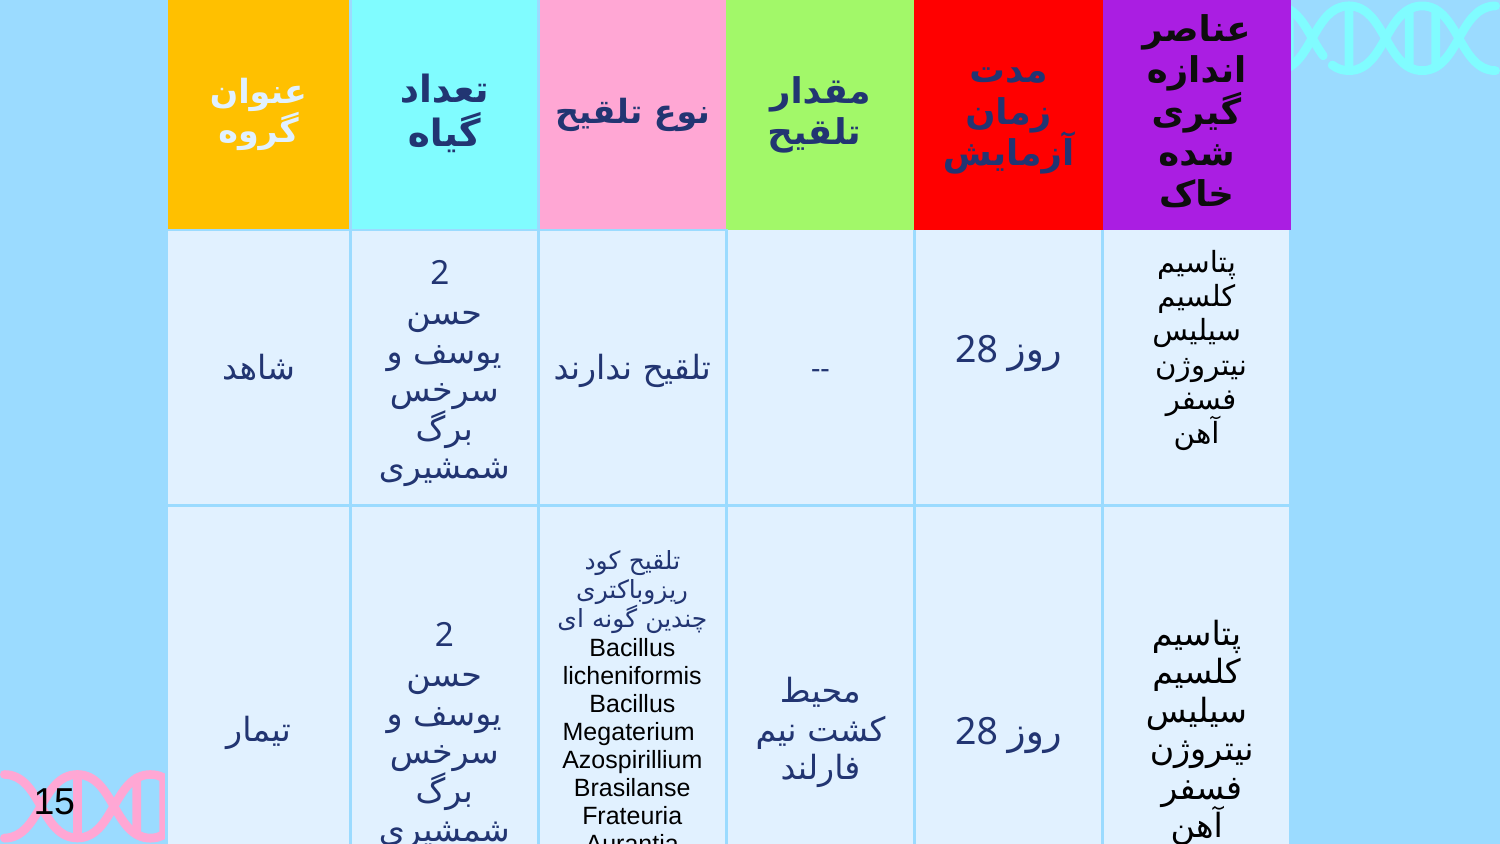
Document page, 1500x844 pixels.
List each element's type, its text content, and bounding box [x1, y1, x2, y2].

table_cell 28 روز [916, 507, 1101, 844]
table_cell -- [728, 230, 913, 504]
table_cell تلقیح ندارند [540, 231, 725, 504]
table_header نوع تلقیح [540, 0, 726, 229]
table_header عنوان گروه [168, 0, 349, 229]
table_header مدت زمان آزمایش [914, 0, 1103, 230]
table_cell محیط کشت نیم فارلند [728, 507, 913, 844]
table_header مقدار تلقیح [726, 0, 914, 230]
table_cell پتاسیم کلسیم سیلیس نیتروژن فسفر آهن [1104, 230, 1289, 504]
table_cell تلقیح کود ریزوباکتری چندین گونه ای Bacillus licheniformis Bacillus Megaterium Azospirillium Brasilanse Frateuria Aurantia Pseudomonas mendocina [540, 507, 725, 844]
text_box 15 [18, 769, 128, 830]
table_cell 2 حسن یوسف و سرخس برگ شمشیری [352, 231, 537, 504]
table_cell پتاسیم کلسیم سیلیس نیتروژن فسفر آهن [1104, 507, 1289, 844]
table_cell شاهد [168, 231, 349, 504]
table_header تعداد گیاه [352, 0, 537, 229]
table_header عناصر اندازه گیری شده خاک [1103, 0, 1291, 230]
table_cell 28 روز [916, 230, 1101, 504]
table_cell تیمار [168, 507, 349, 844]
table_cell 2 حسن یوسف و سرخس برگ شمشیری [352, 507, 537, 844]
